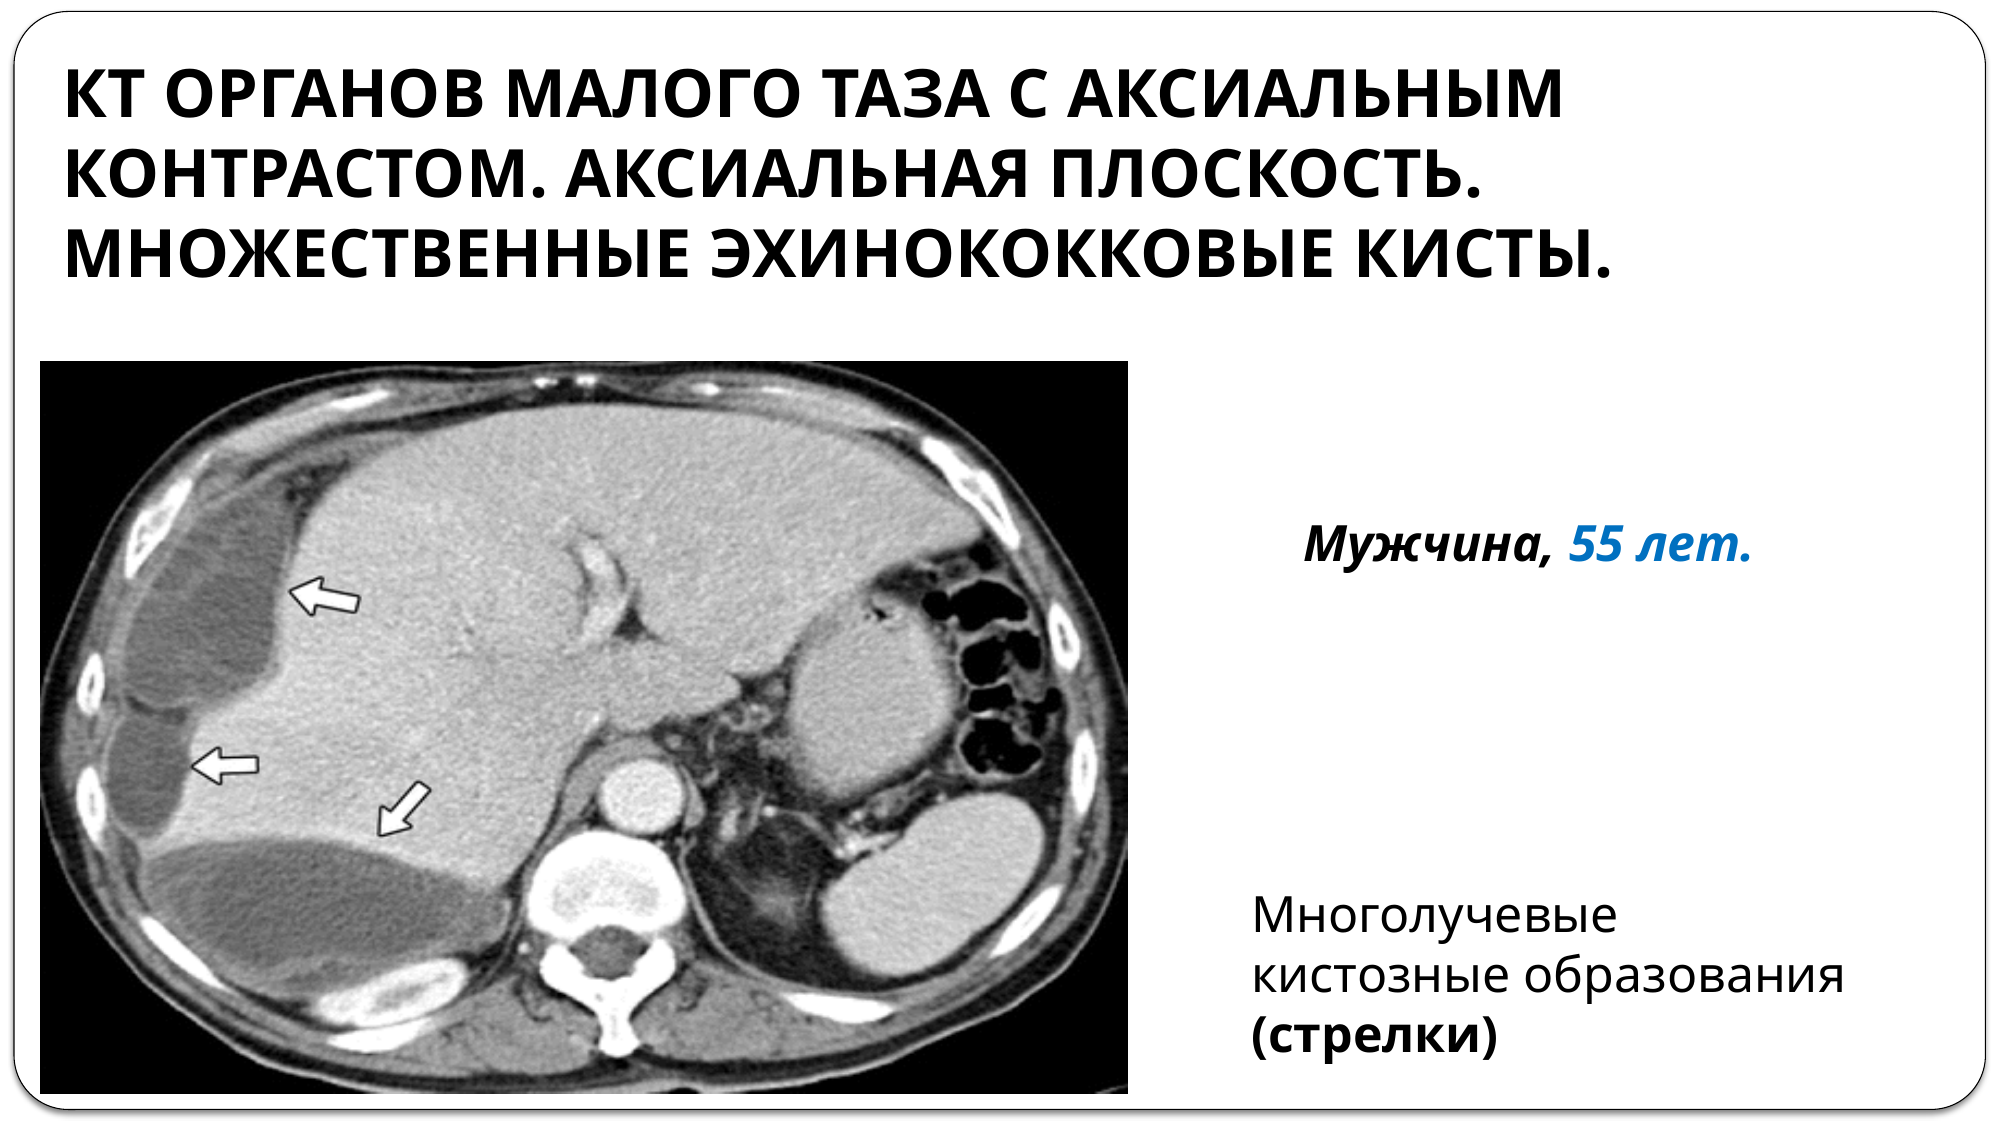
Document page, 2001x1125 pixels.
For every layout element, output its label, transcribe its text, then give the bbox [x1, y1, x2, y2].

text_box КТ Органов малого таза с аксиальным контрастом. АКСИАЛЬНАЯ плоскость. МНОЖЕСТВЕННЫЕ ЭХИНОКОККОВЫЕ КИСТЫ. [47, 43, 1850, 298]
picture [40, 361, 1128, 1095]
text_box Мужчина, 55 лет. [1288, 504, 1866, 580]
text_box Многолучевые кистозные образования (стрелки) [1236, 874, 1903, 1070]
